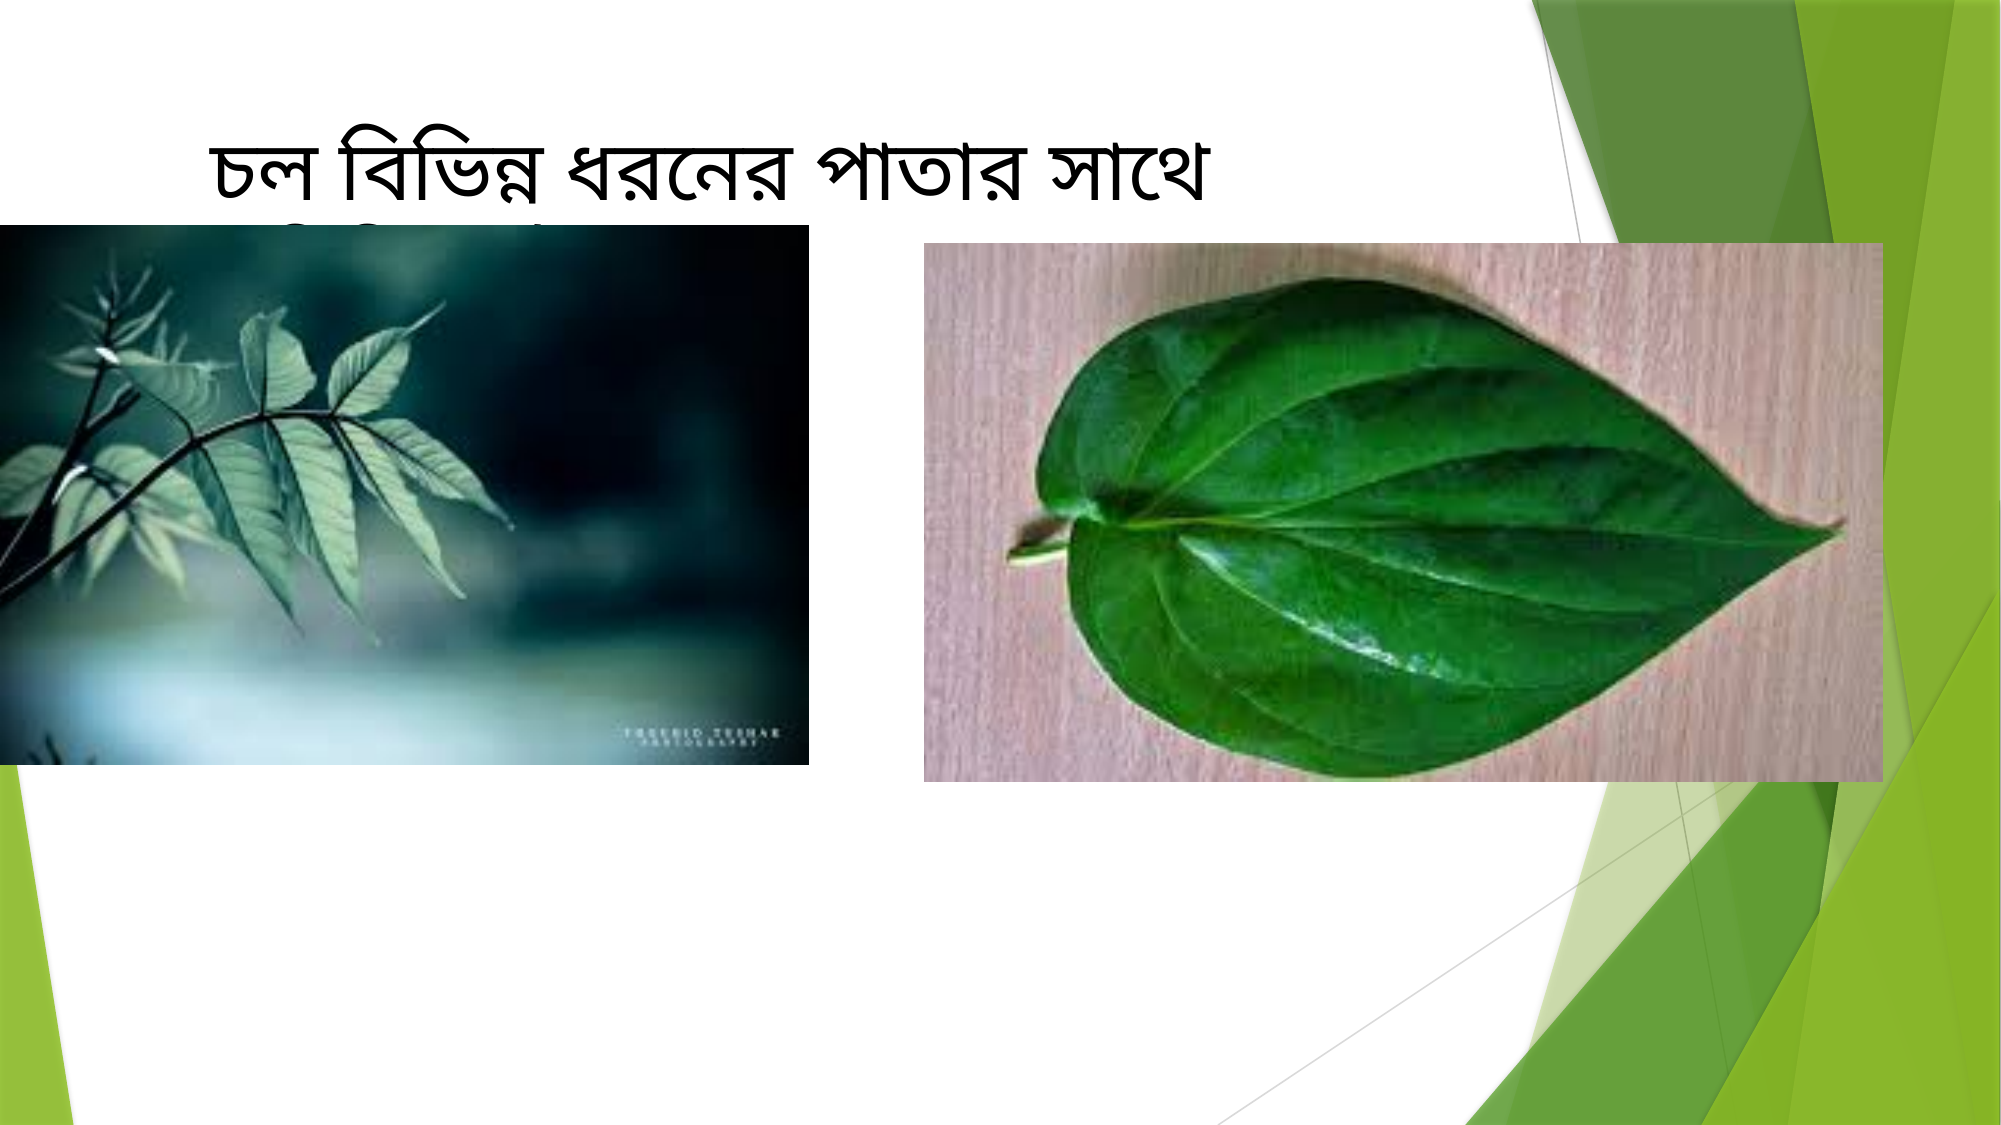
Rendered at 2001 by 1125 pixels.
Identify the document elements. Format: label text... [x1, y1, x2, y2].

picture [923, 242, 1884, 783]
picture [0, 225, 810, 765]
text_box চল বিভিন্ন ধরনের পাতার সাথে পরিচিত হই [195, 109, 1404, 325]
